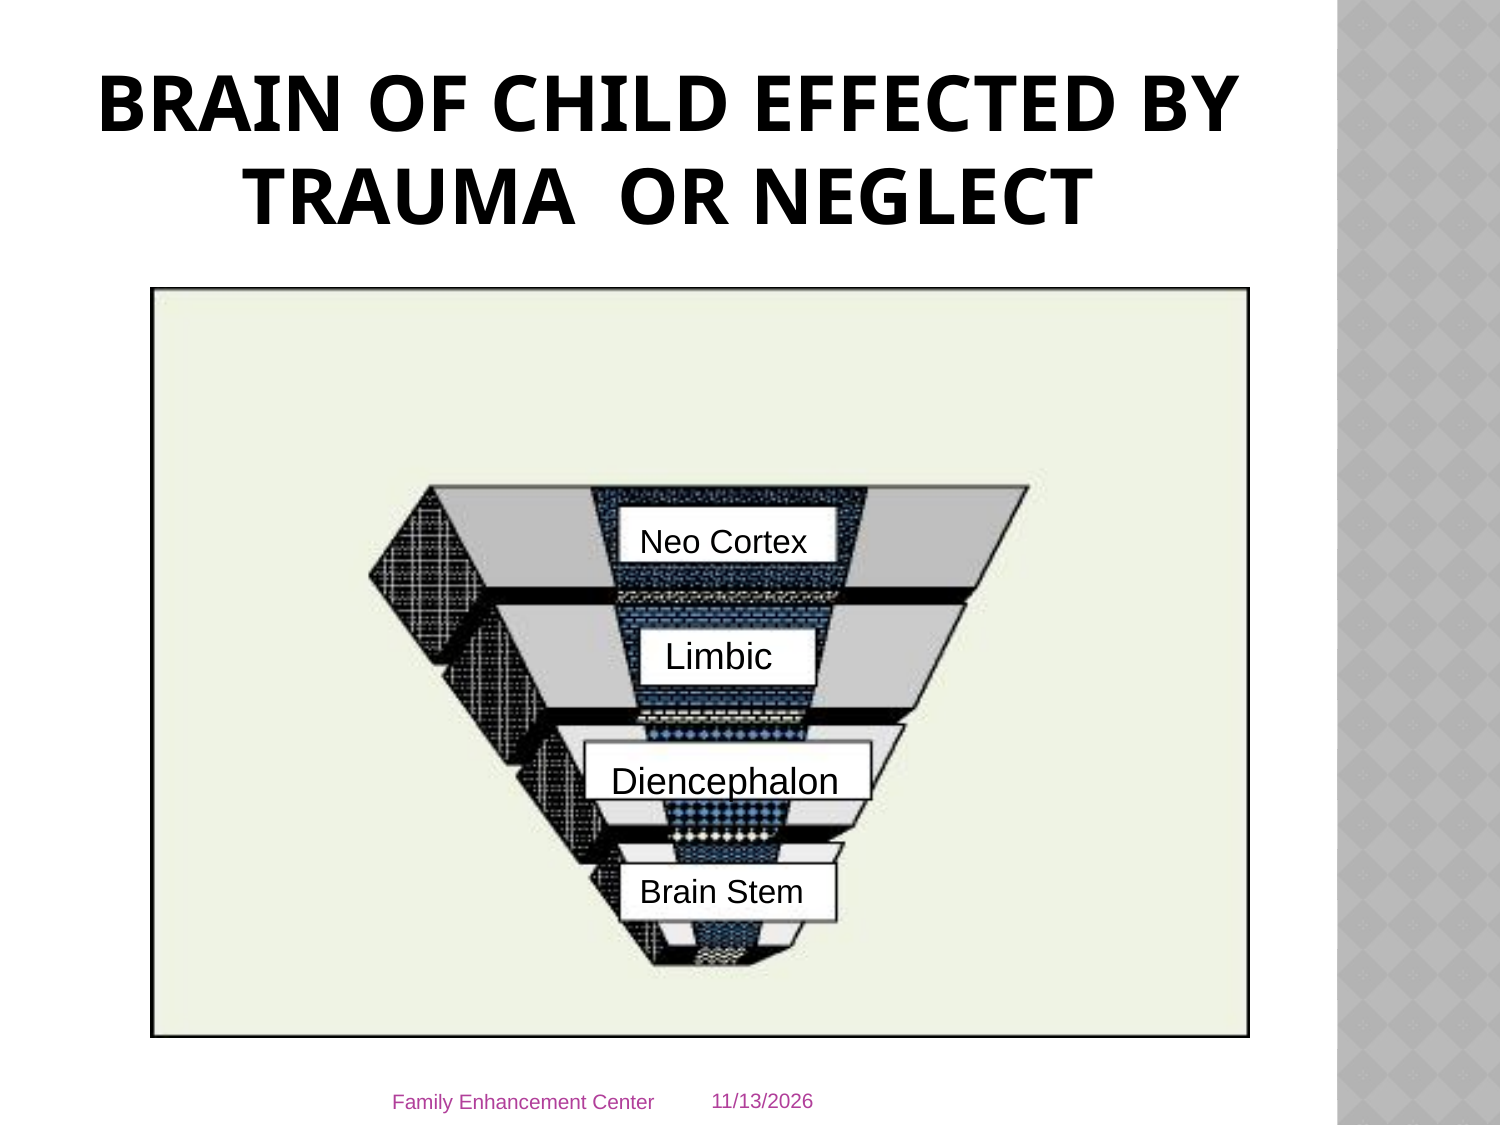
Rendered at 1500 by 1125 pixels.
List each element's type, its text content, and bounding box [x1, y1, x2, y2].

title Brain of child effected by trauma or neglect [75, 52, 1263, 241]
footer Family Enhancement Center [75, 1075, 675, 1114]
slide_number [696, 1075, 1025, 1114]
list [149, 286, 1251, 1038]
